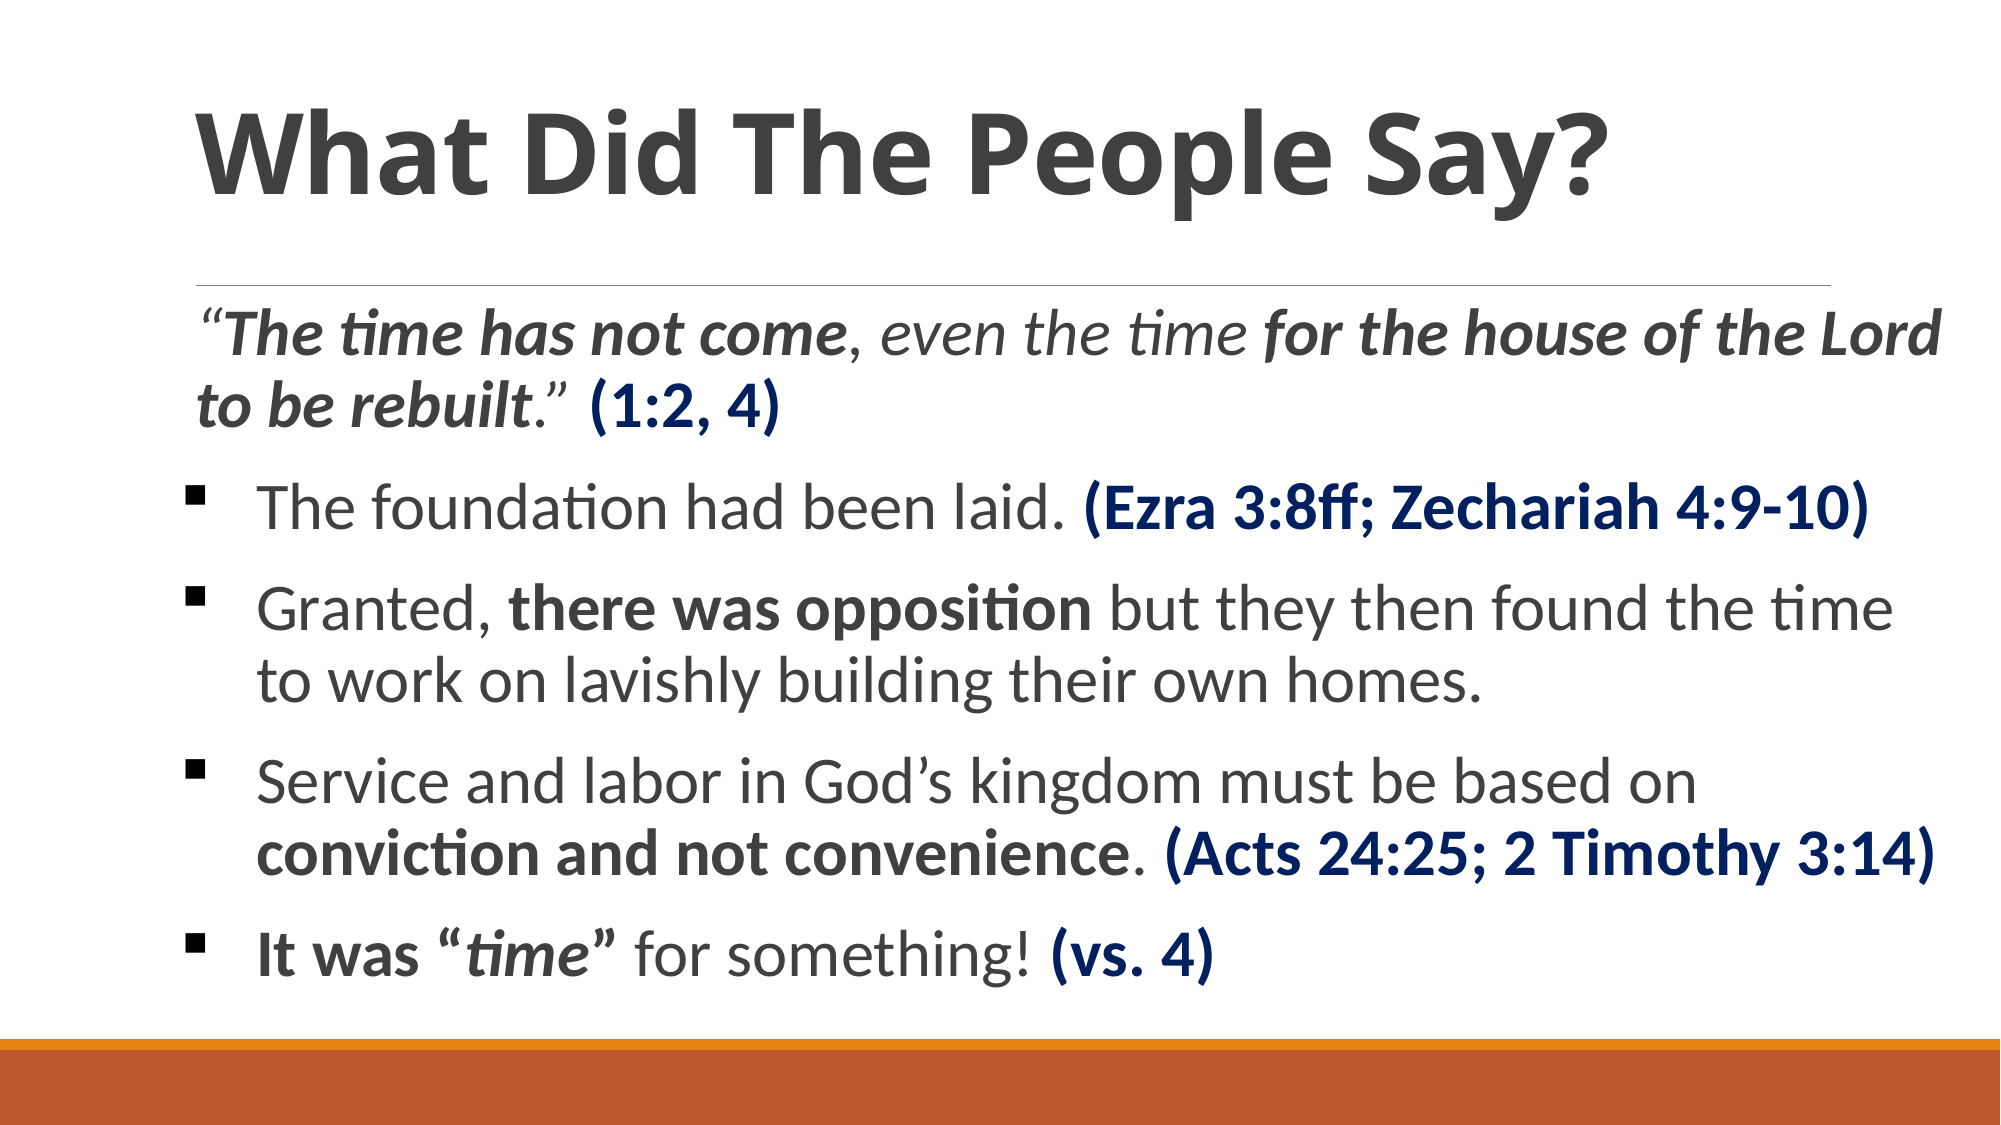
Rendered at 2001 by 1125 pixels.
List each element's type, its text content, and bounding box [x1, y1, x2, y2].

list “The time has not come, even the time for the house of the Lord to be rebuilt.” (1:2, 4) The foundation had been laid. (Ezra 3:8ff; Zechariah 4:9-10) Granted, there was opposition but they then found the time to work on lavishly building their own homes. Service and labor in God’s kingdom must be based on conviction and not convenience. (Acts 24:25; 2 Timothy 3:14) It was “time” for something! (vs. 4) [180, 290, 1963, 1054]
title What Did The People Say? [180, 47, 1830, 225]
